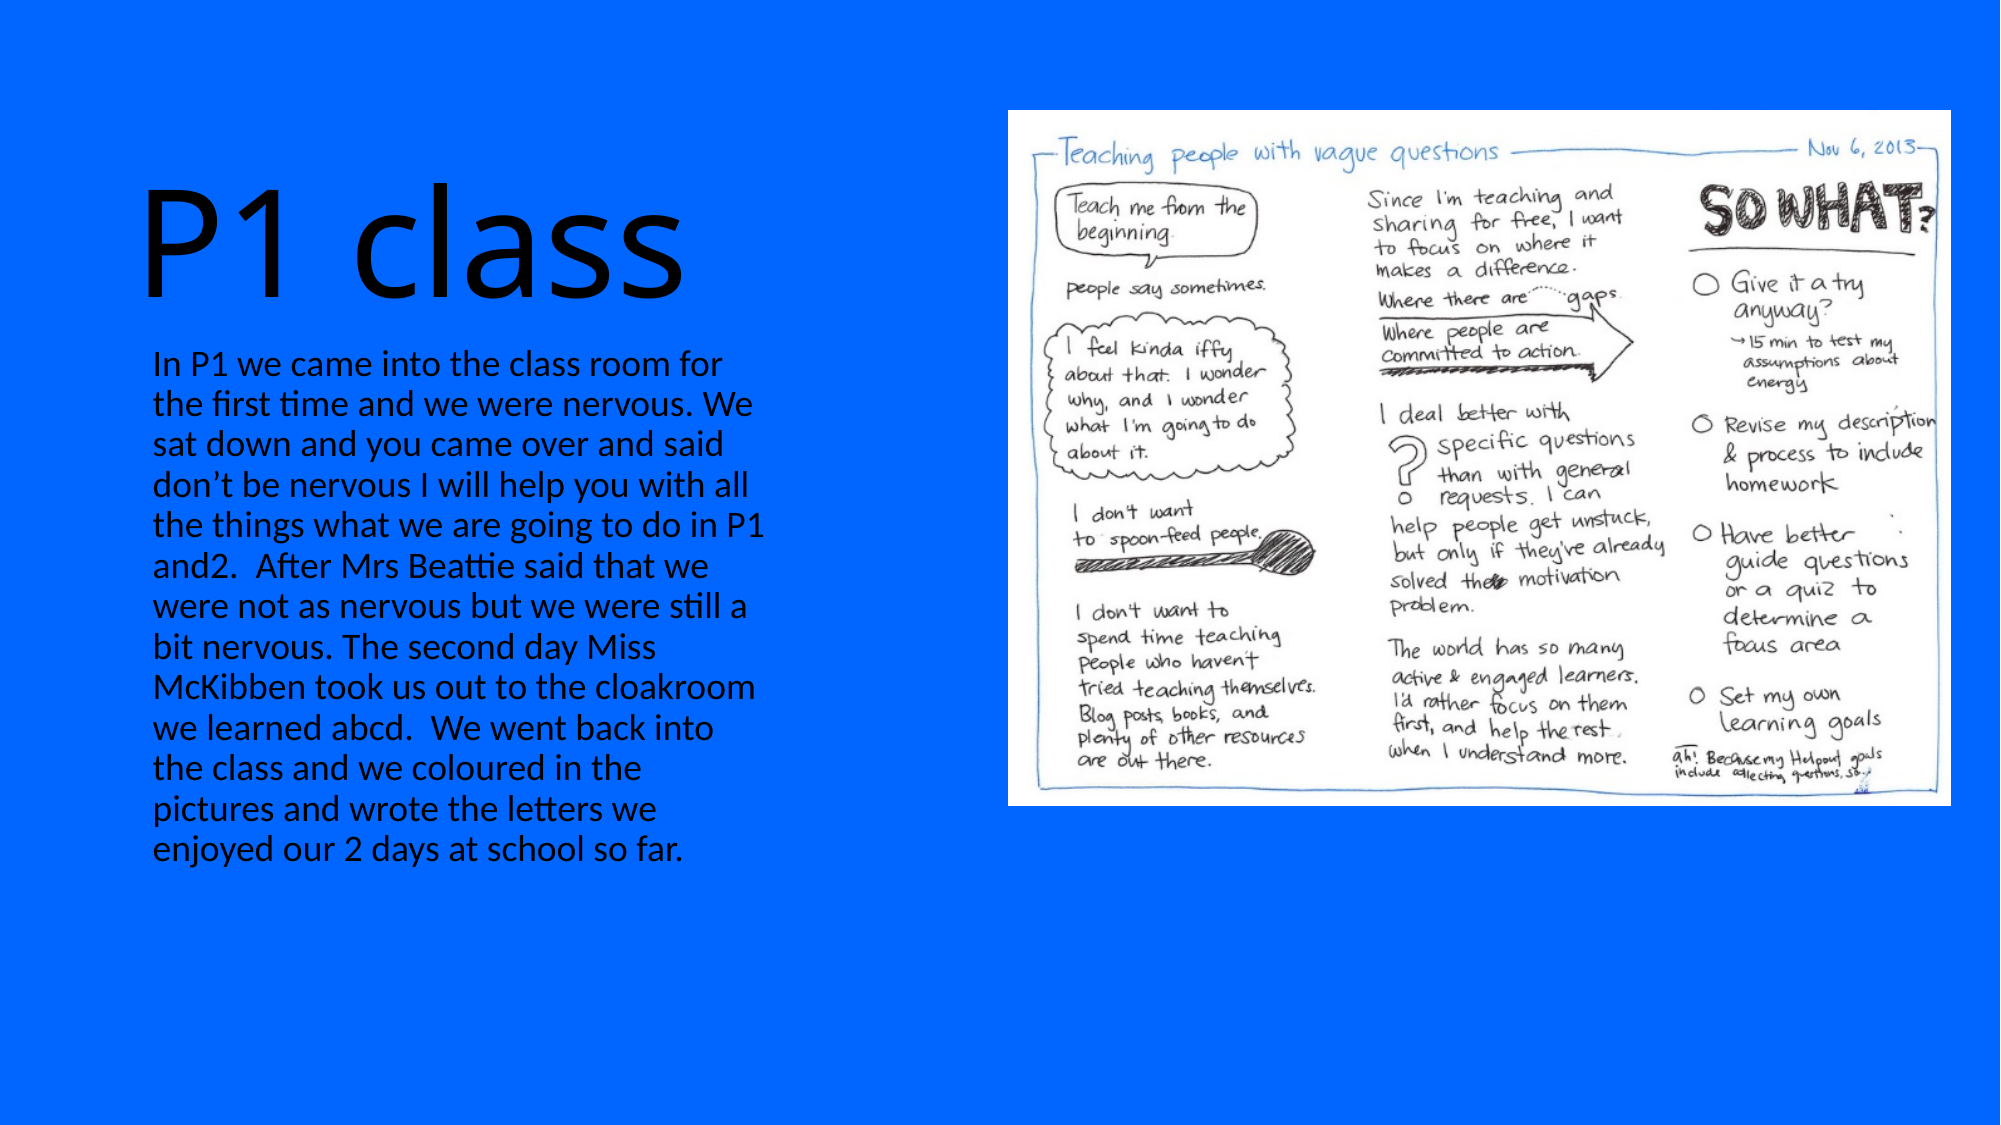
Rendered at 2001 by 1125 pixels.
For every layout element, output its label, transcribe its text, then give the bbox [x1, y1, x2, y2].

list In P1 we came into the class room for the first time and we were nervous. We sat down and you came over and said don’t be nervous I will help you with all the things what we are going to do in P1 and2. After Mrs Beattie said that we were not as nervous but we were still a bit nervous. The second day Miss McKibben took us out to the cloakroom we learned abcd. We went back into the class and we coloured in the pictures and wrote the letters we enjoyed our 2 days at school so far. [137, 336, 783, 962]
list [1008, 110, 1951, 806]
title P1 class [119, 75, 765, 338]
